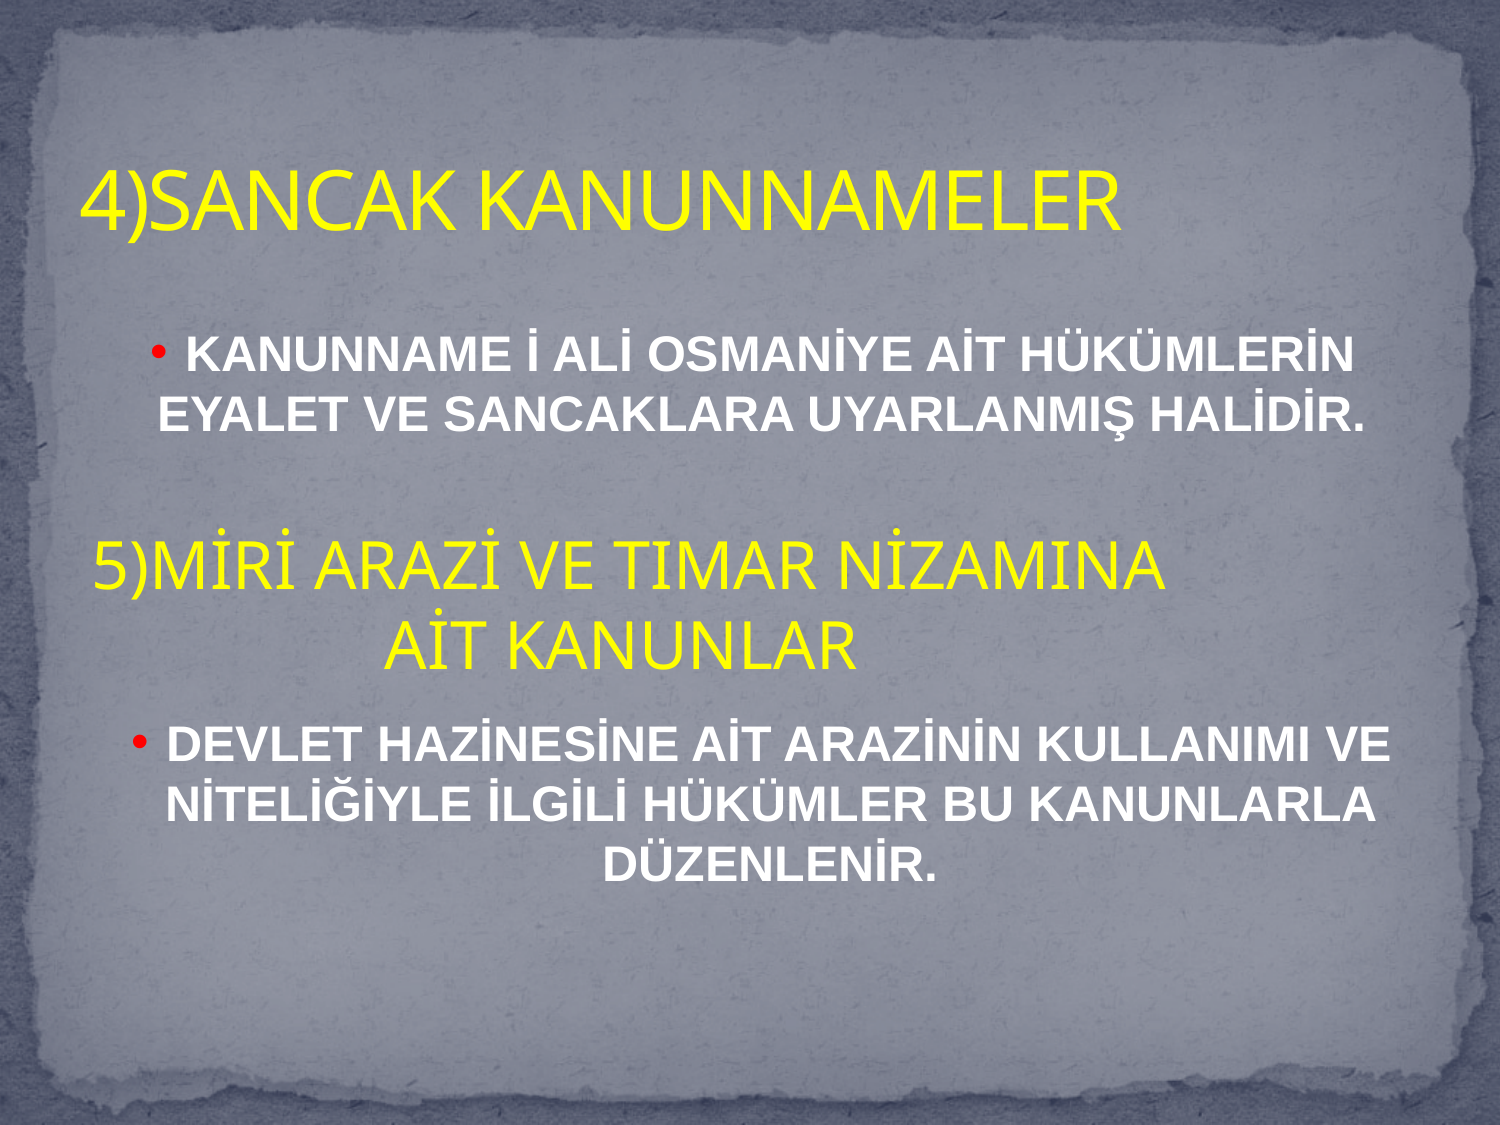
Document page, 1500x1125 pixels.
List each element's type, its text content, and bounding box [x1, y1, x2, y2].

text_box DEVLET HAZİNESİNE AİT ARAZİNİN KULLANIMI VE NİTELİĞİYLE İLGİLİ HÜKÜMLER BU KANUNLARLA DÜZENLENİR. [41, 704, 1500, 899]
text_box KANUNNAME İ ALİ OSMANİYE AİT HÜKÜMLERİN EYALET VE SANCAKLARA UYARLANMIŞ HALİDİR. [76, 314, 1447, 450]
text_box 5)MİRİ ARAZİ VE TIMAR NİZAMINA AİT KANUNLAR [76, 515, 1500, 690]
title 4)SANCAK KANUNNAMELER [64, 54, 1415, 255]
